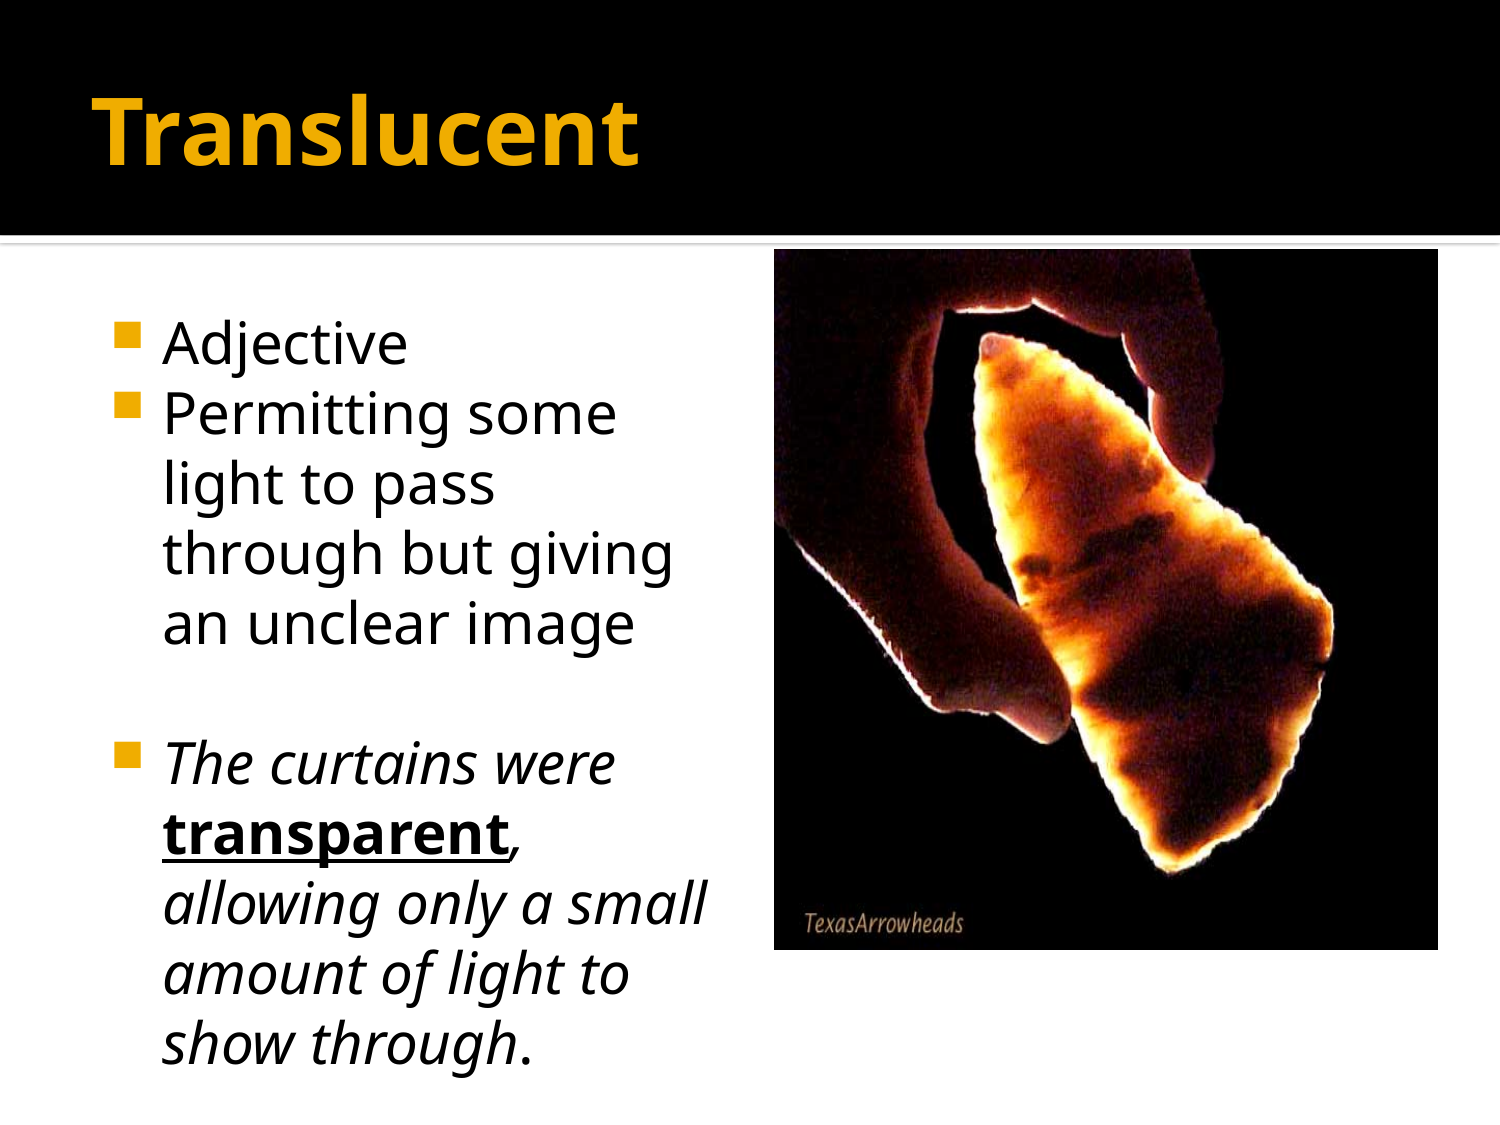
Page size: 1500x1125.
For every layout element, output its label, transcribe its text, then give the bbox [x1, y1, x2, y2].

title Translucent [75, 24, 1425, 231]
list Adjective Permitting some light to pass through but giving an unclear image The curtains were transparent, allowing only a small amount of light to show through. [75, 291, 738, 1050]
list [774, 249, 1438, 950]
